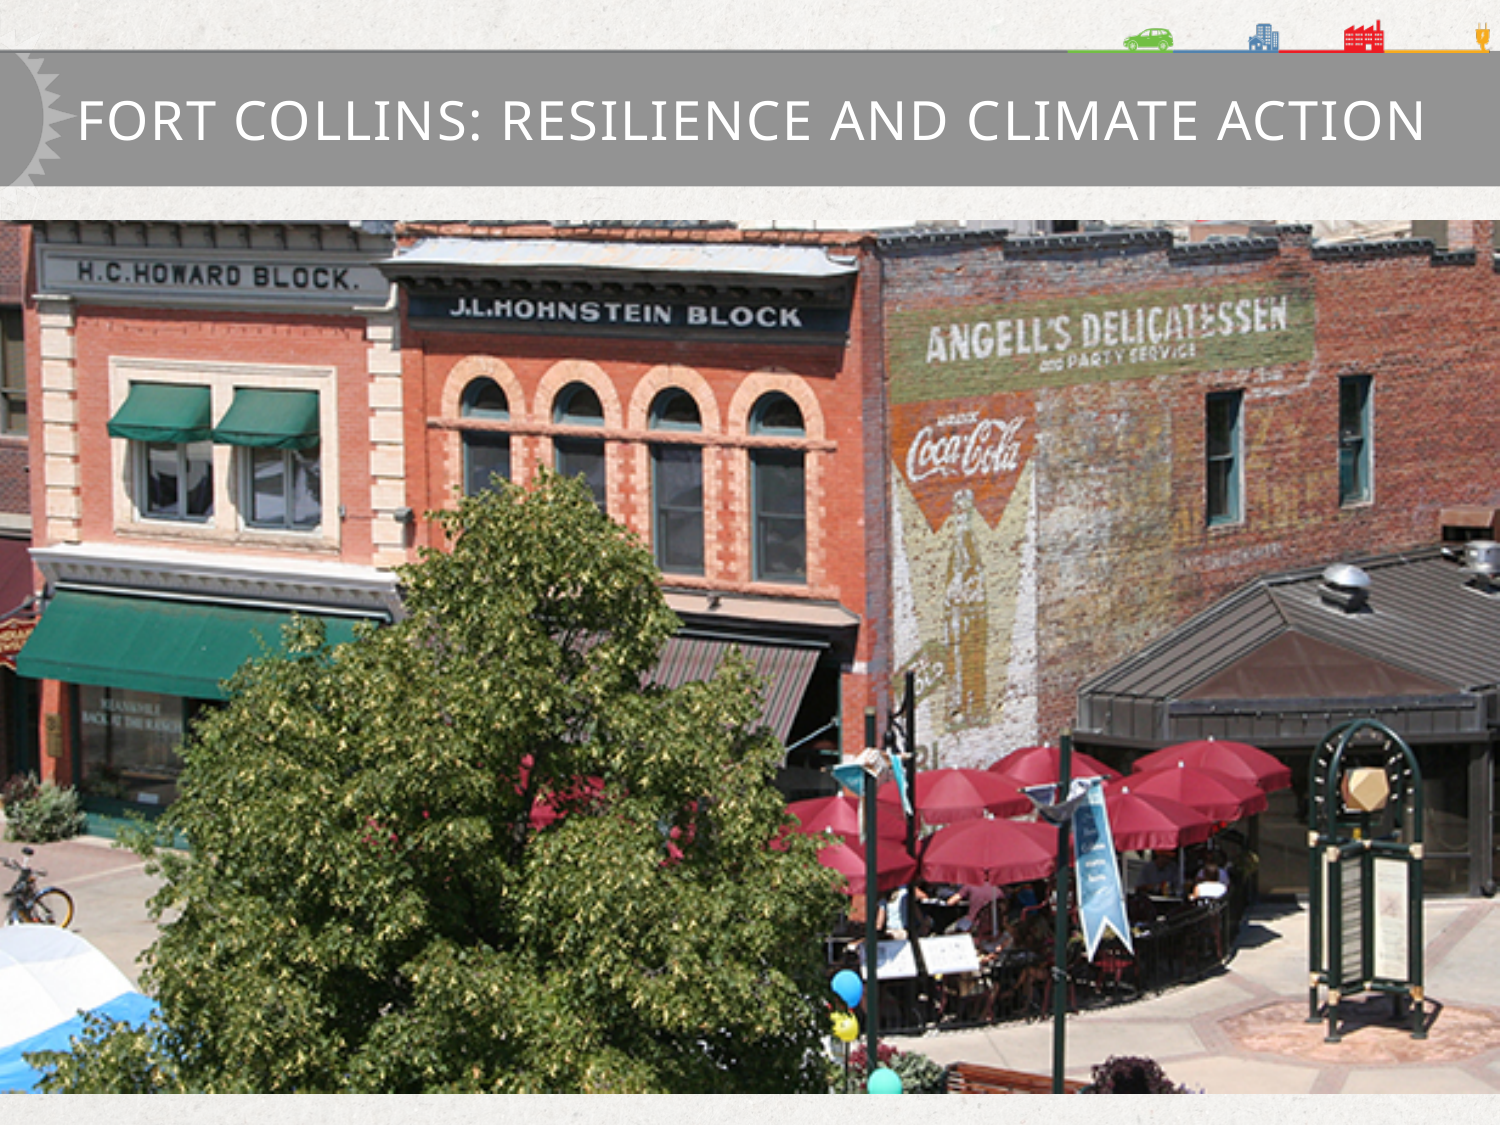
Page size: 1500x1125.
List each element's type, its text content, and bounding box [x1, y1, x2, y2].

title Fort Collins: Resilience and Climate ACtion [61, 52, 1465, 187]
picture [0, 220, 1500, 1095]
